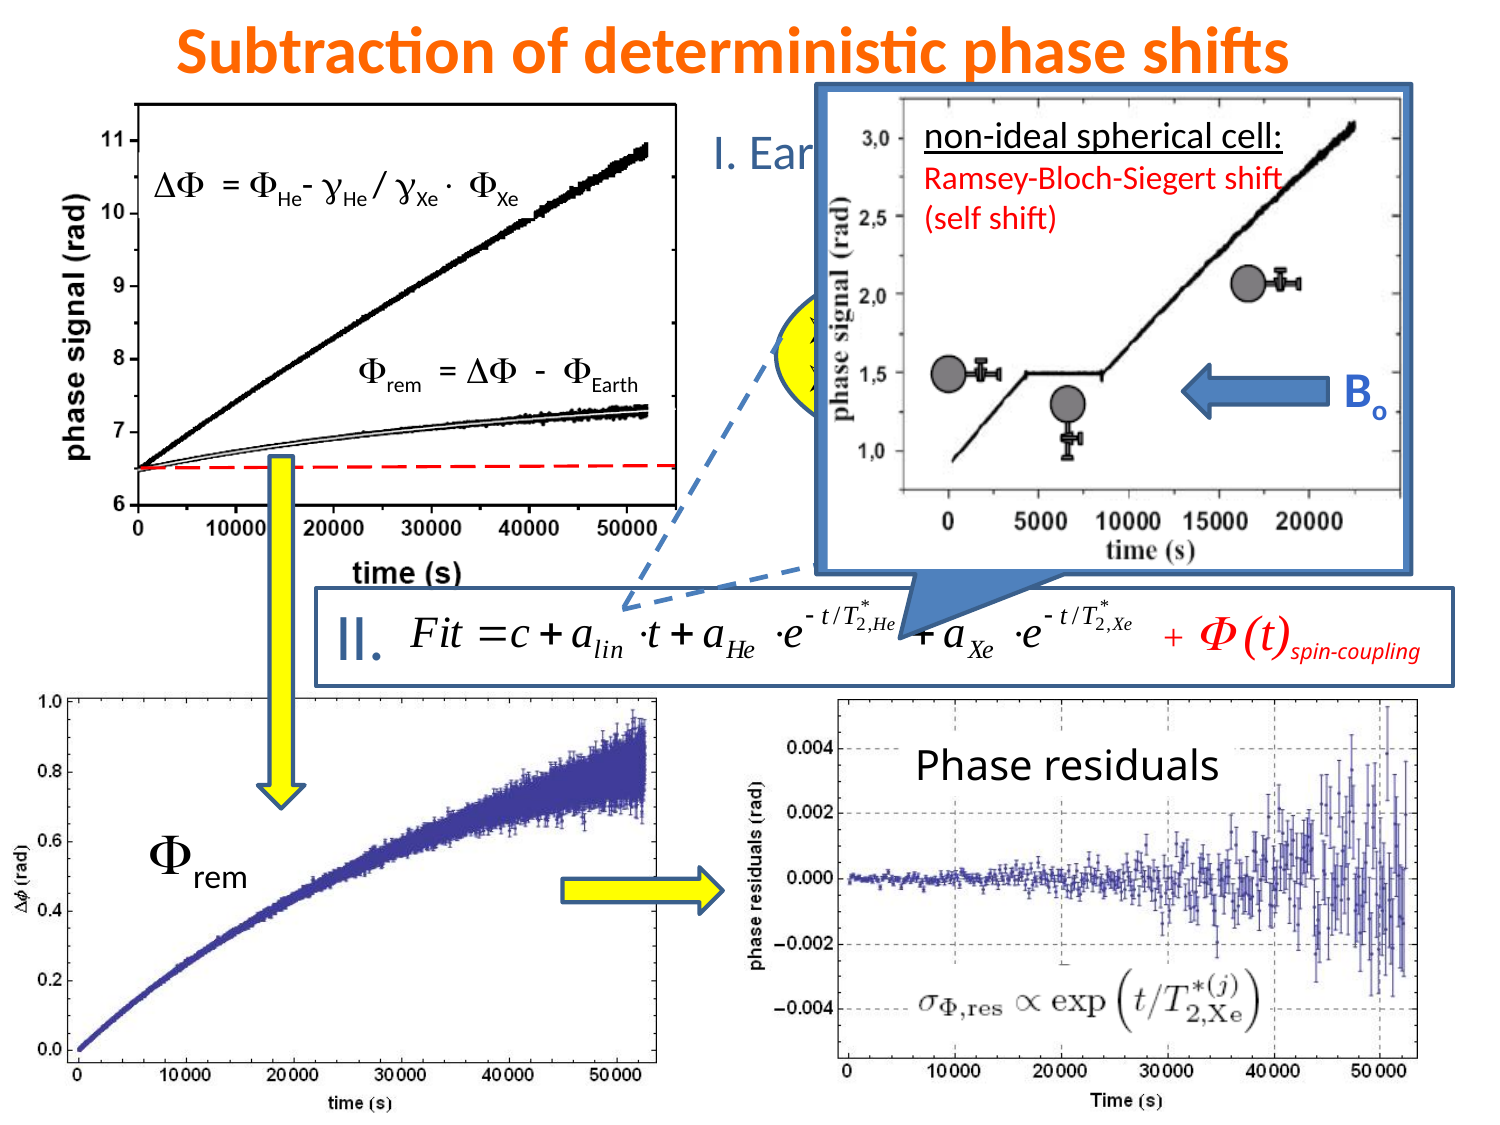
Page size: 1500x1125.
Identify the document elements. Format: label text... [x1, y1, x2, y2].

picture [11, 691, 657, 1116]
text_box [140, 465, 676, 469]
text_box [267, 605, 296, 689]
picture [58, 81, 692, 598]
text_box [622, 231, 1412, 610]
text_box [816, 83, 1412, 575]
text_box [562, 699, 1419, 1114]
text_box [316, 585, 1454, 687]
text_box Subtraction of deterministic phase shifts [161, 0, 1307, 95]
text_box I. Earth‘s rotation [697, 111, 810, 187]
